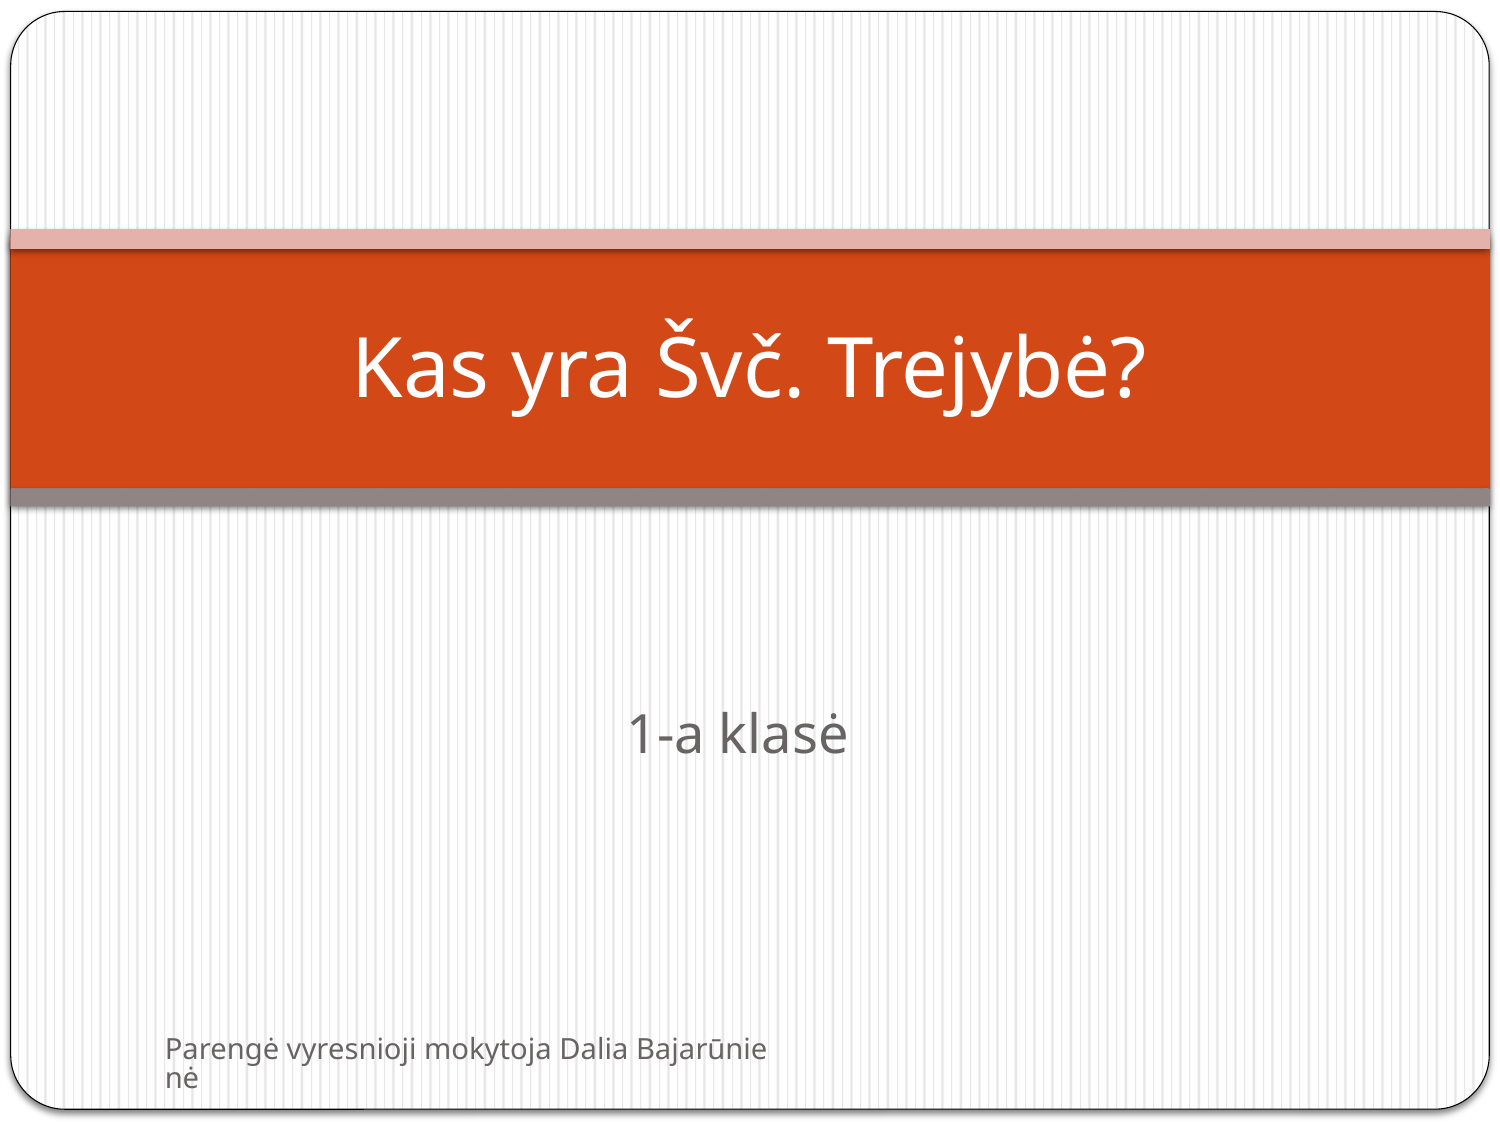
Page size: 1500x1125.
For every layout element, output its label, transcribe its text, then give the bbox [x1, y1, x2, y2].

subtitle 1-a klasė [212, 692, 1263, 788]
title Kas yra Švč. Trejybė? [75, 247, 1425, 489]
footer Parengė vyresnioji mokytoja Dalia Bajarūnienė [150, 1012, 800, 1088]
